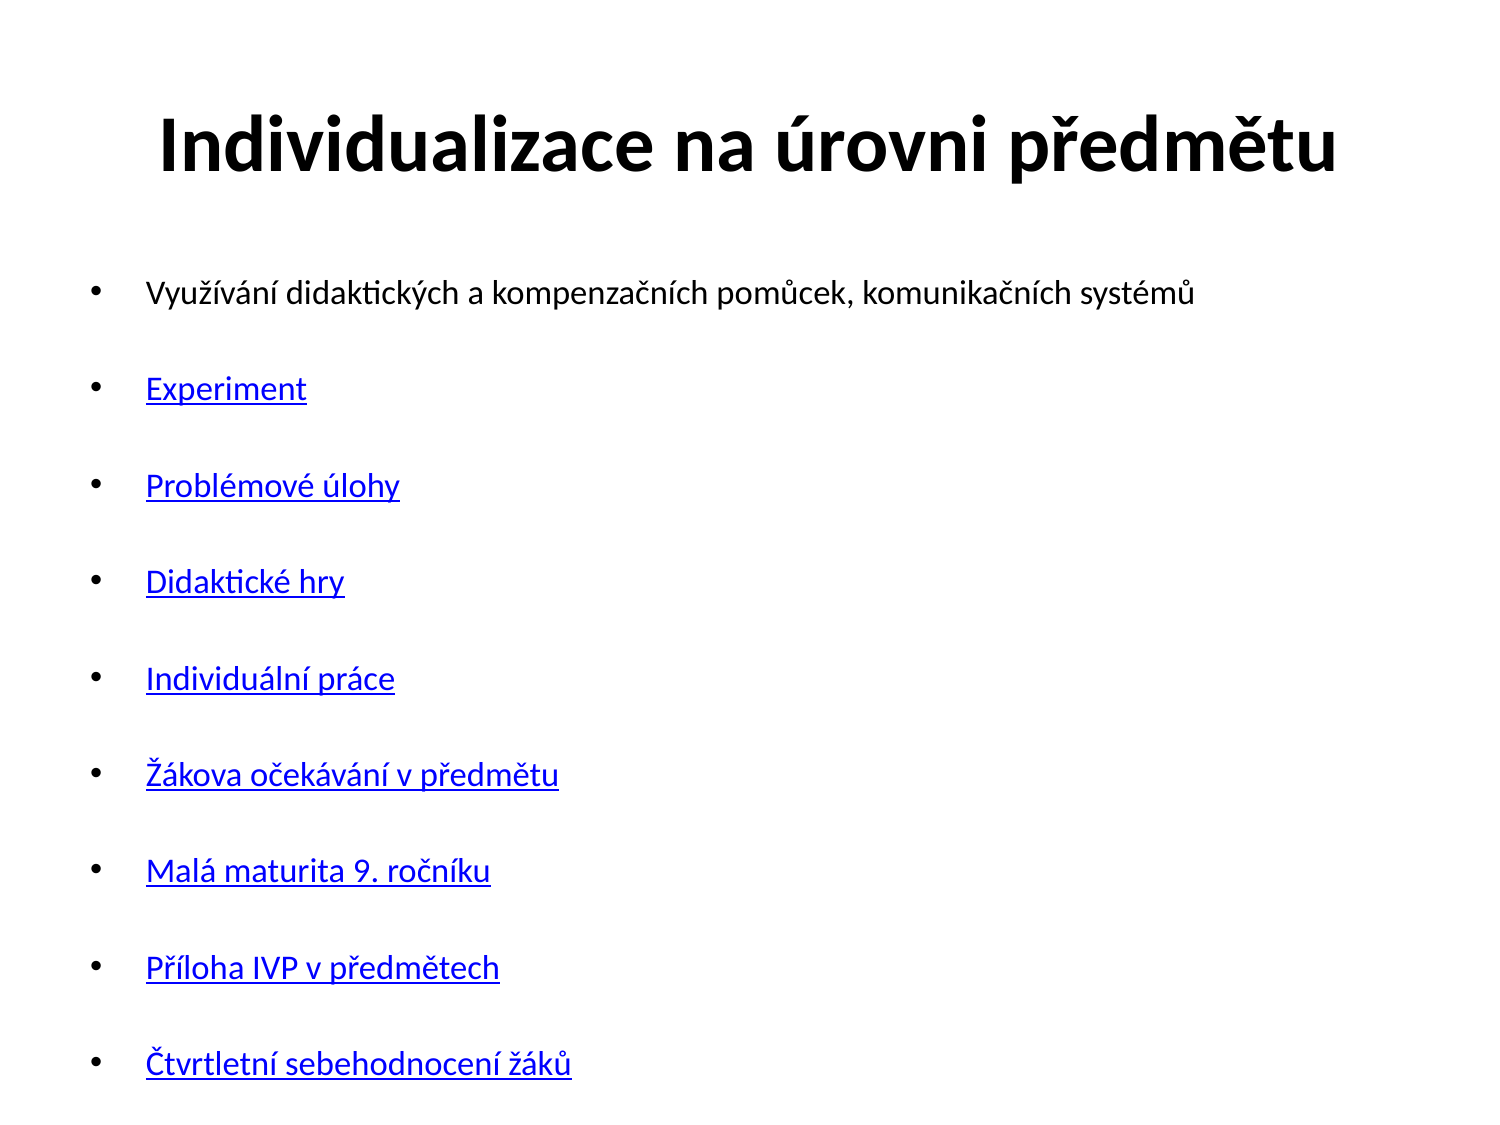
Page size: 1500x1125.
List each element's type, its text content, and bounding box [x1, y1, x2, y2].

list Využívání didaktických a kompenzačních pomůcek, komunikačních systémů Experiment Problémové úlohy Didaktické hry Individuální práce Žákova očekávání v předmětu Malá maturita 9. ročníku Příloha IVP v předmětech Čtvrtletní sebehodnocení žáků [75, 262, 1425, 1094]
title Individualizace na úrovni předmětu [75, 45, 1425, 233]
